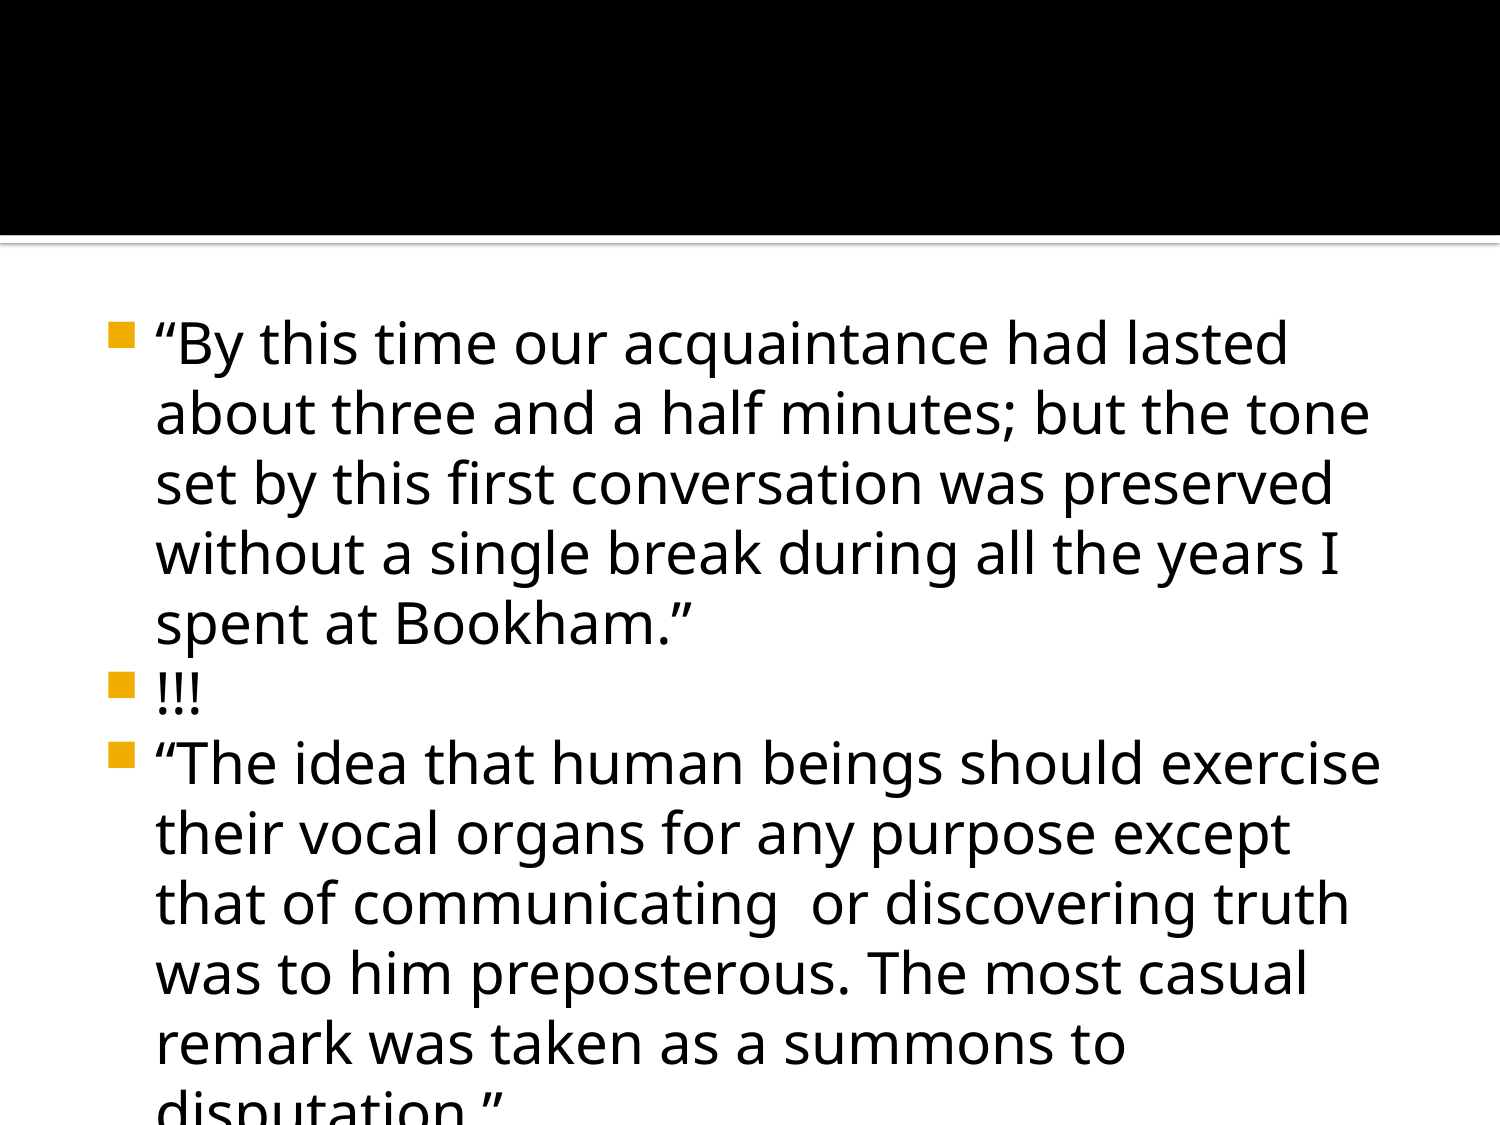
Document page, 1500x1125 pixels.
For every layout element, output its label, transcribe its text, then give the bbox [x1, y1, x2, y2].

list “By this time our acquaintance had lasted about three and a half minutes; but the tone set by this first conversation was preserved without a single break during all the years I spent at Bookham.” !!! “The idea that human beings should exercise their vocal organs for any purpose except that of communicating or discovering truth was to him preposterous. The most casual remark was taken as a summons to disputation.” [74, 290, 1426, 1051]
